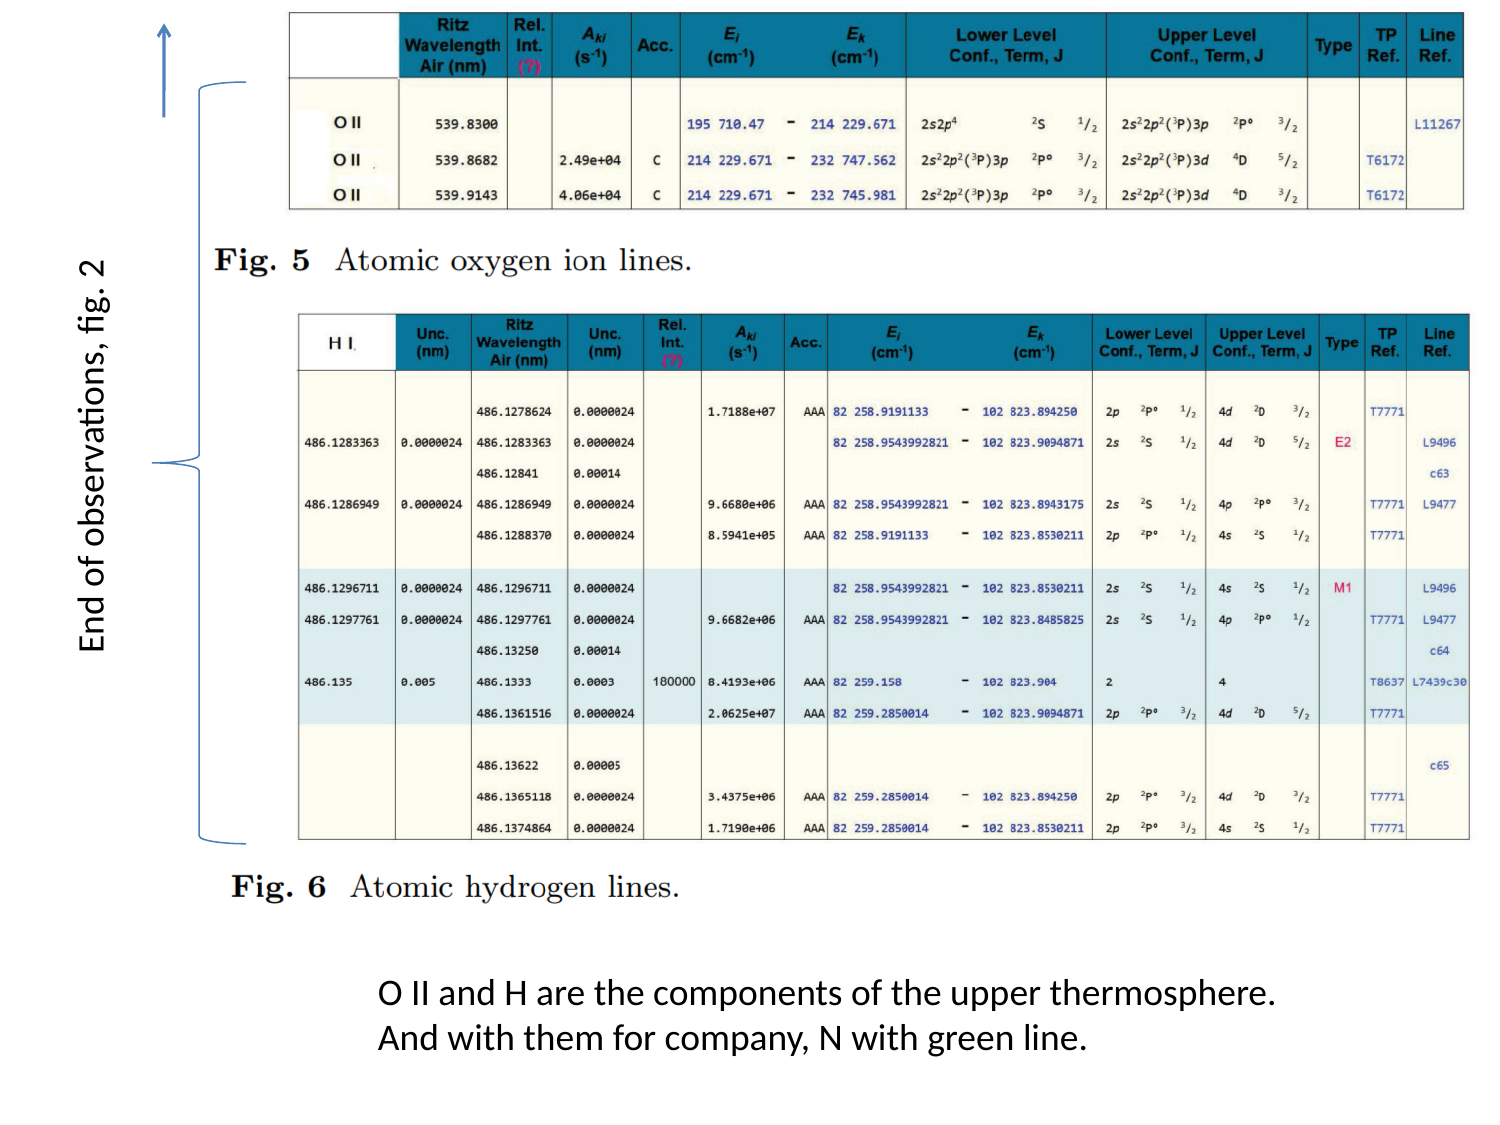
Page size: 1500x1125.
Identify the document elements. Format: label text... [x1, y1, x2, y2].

picture [222, 304, 1478, 908]
text_box End of observations, fig. 2 [58, 222, 119, 668]
text_box O II and H are the components of the upper thermosphere. And with them for company, N with green line. [363, 960, 1372, 1066]
picture [198, 0, 1476, 285]
text_box [151, 292, 247, 843]
